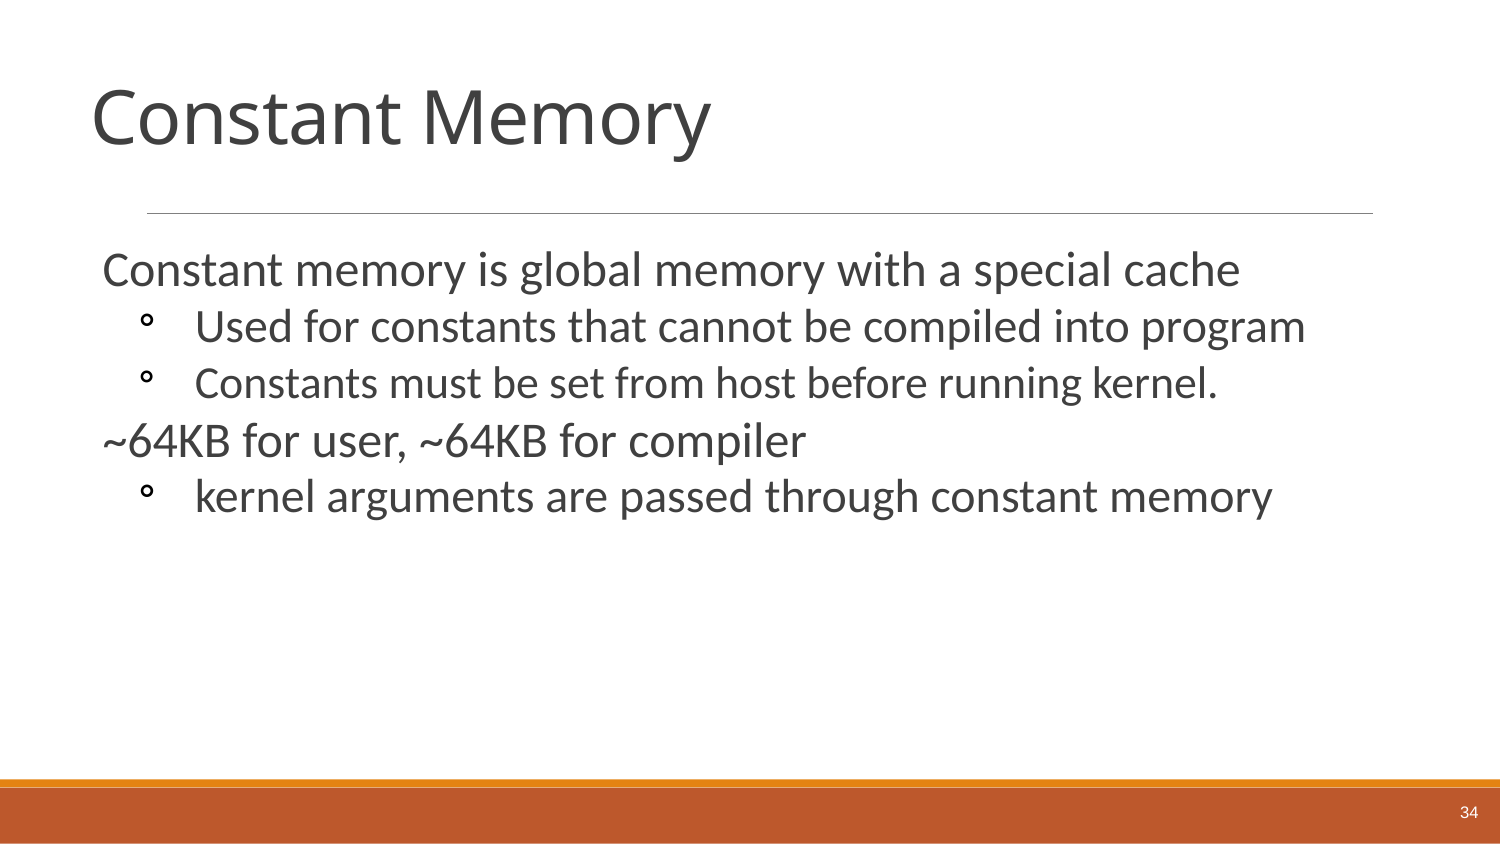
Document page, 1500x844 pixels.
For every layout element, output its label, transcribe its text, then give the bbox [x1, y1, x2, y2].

title Constant Memory [75, 33, 1425, 175]
list Constant memory is global memory with a special cache Used for constants that cannot be compiled into program Constants must be set from host before running kernel. ~64KB for user, ~64KB for compiler kernel arguments are passed through constant memory [75, 228, 1425, 808]
slide_number 34 [1403, 779, 1494, 844]
